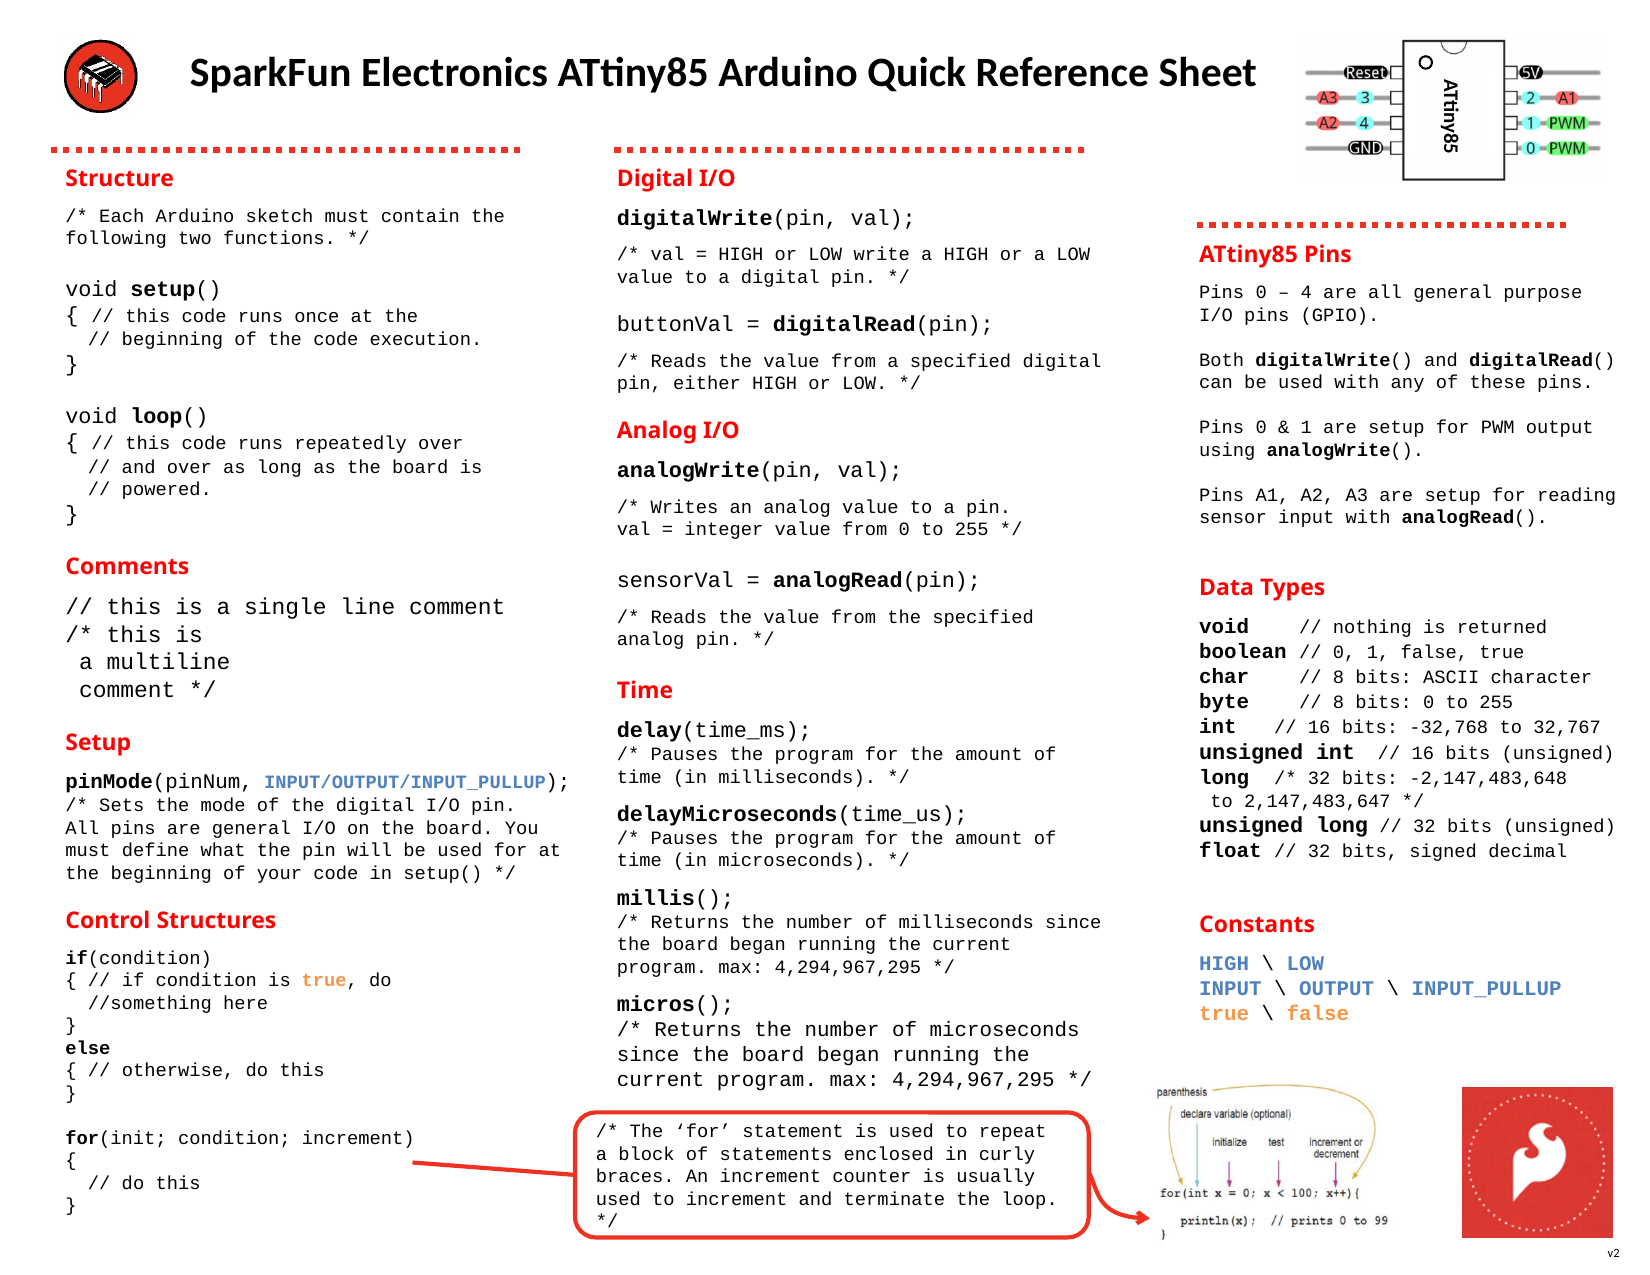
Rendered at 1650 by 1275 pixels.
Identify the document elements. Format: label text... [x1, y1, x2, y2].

text_box /* The ‘for’ statement is used to repeat a block of statements enclosed in curly braces. An increment counter is usually used to increment and terminate the loop. */ [581, 1110, 1091, 1240]
text_box v2 [1537, 1237, 1635, 1268]
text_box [1184, 224, 1638, 1021]
picture [1147, 1078, 1426, 1253]
text_box SparkFun Electronics ATtiny85 Arduino Quick Reference Sheet [174, 37, 1274, 103]
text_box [1032, 1147, 1151, 1219]
picture [1462, 1087, 1613, 1238]
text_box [50, 149, 588, 1226]
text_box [412, 1162, 576, 1176]
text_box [1300, 37, 1604, 184]
picture [62, 37, 138, 113]
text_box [601, 149, 1120, 1038]
